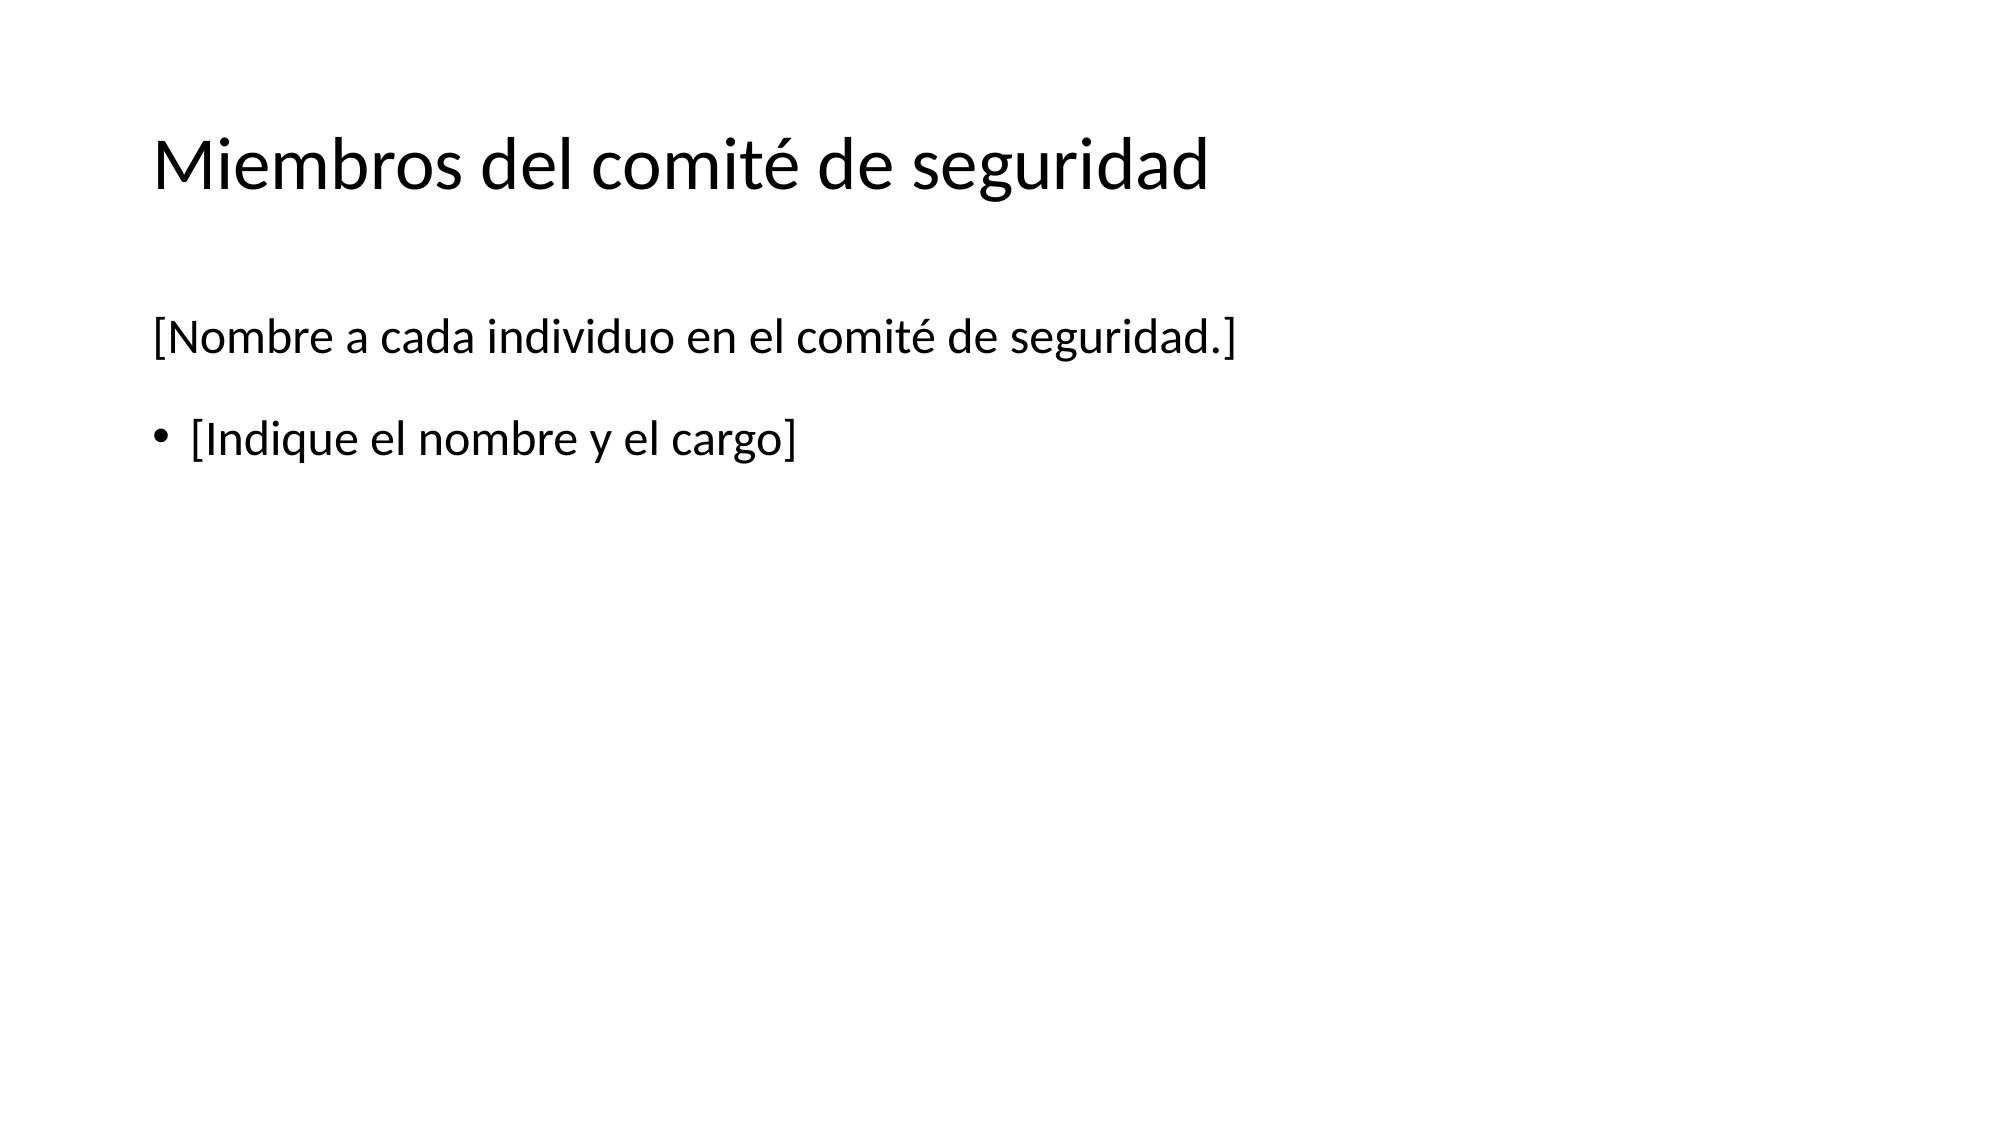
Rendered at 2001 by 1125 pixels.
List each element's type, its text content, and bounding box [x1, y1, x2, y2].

text_box [Nombre a cada individuo en el comité de seguridad.] [Indique el nombre y el cargo] [150, 301, 1538, 466]
title Miembros del comité de seguridad [150, 112, 1500, 301]
